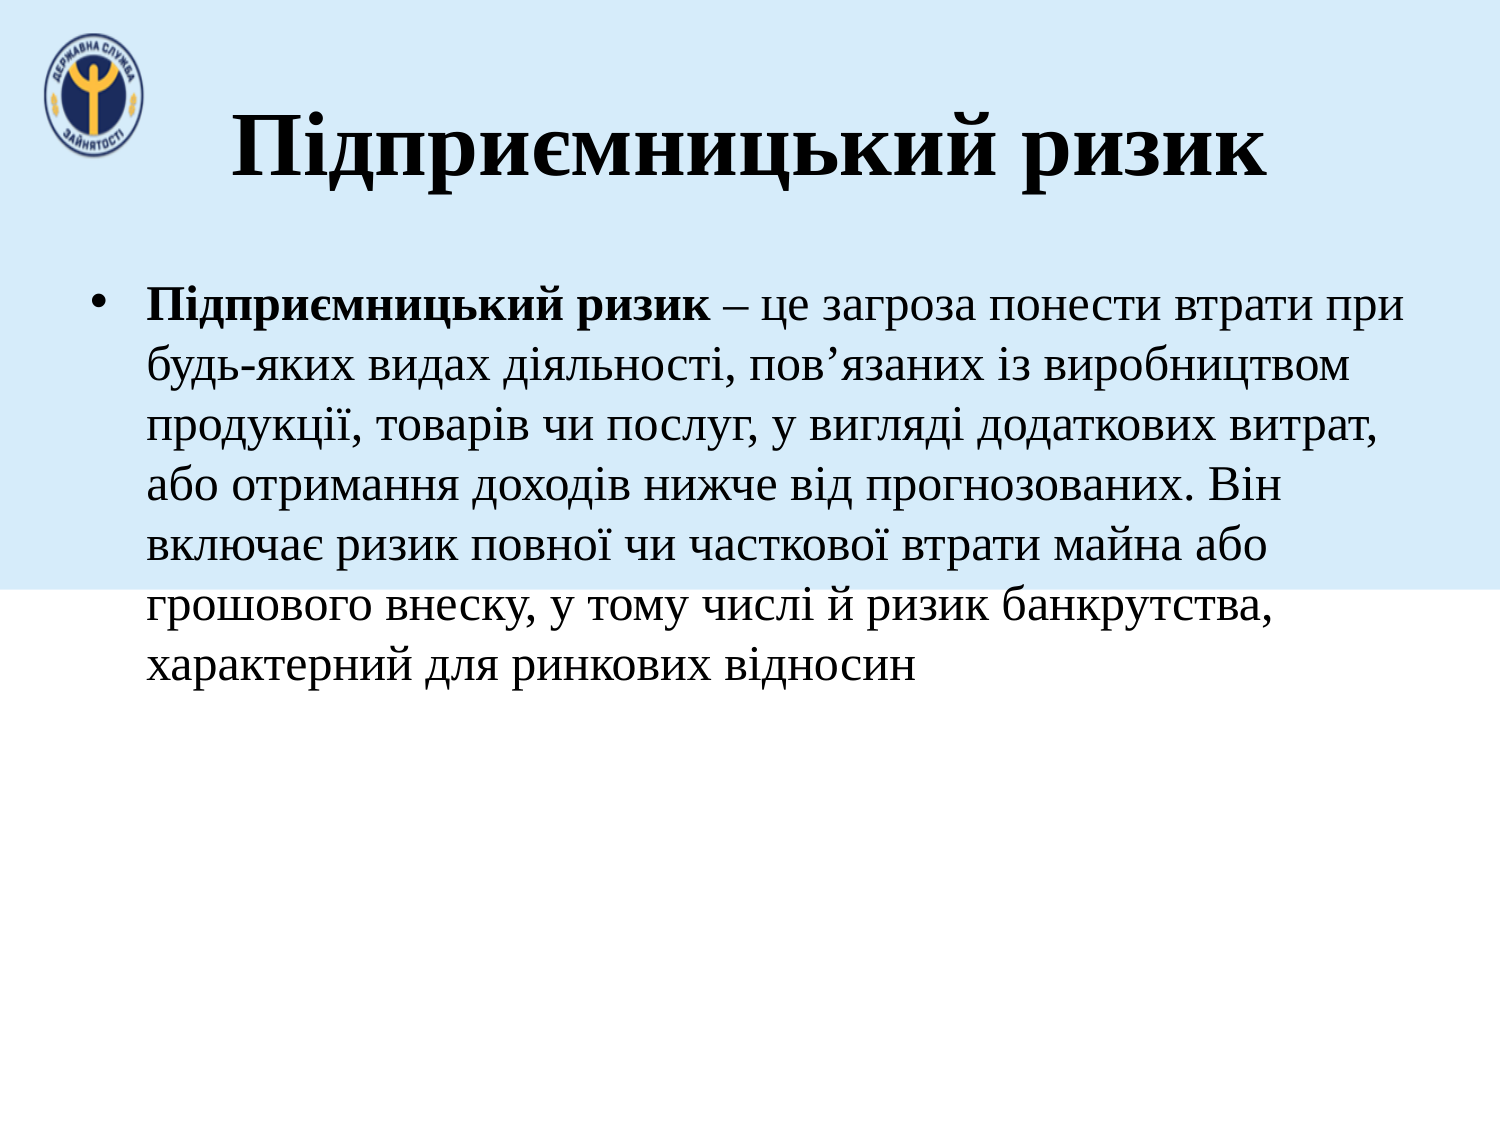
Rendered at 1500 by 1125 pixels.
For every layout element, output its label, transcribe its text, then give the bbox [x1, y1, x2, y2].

list Підприємницький ризик – це загроза понести втрати при будь-яких видах діяльності, пов’язаних із виробництвом продукції, товарів чи послуг, у вигляді додаткових витрат, або отримання доходів нижче від прогнозованих. Він включає ризик повної чи часткової втрати майна або грошового внеску, у тому числі й ризик банкрутства, характерний для ринкових відносин [75, 262, 1425, 1005]
title Підприємницький ризик [75, 45, 1425, 233]
picture [0, 0, 1500, 1125]
